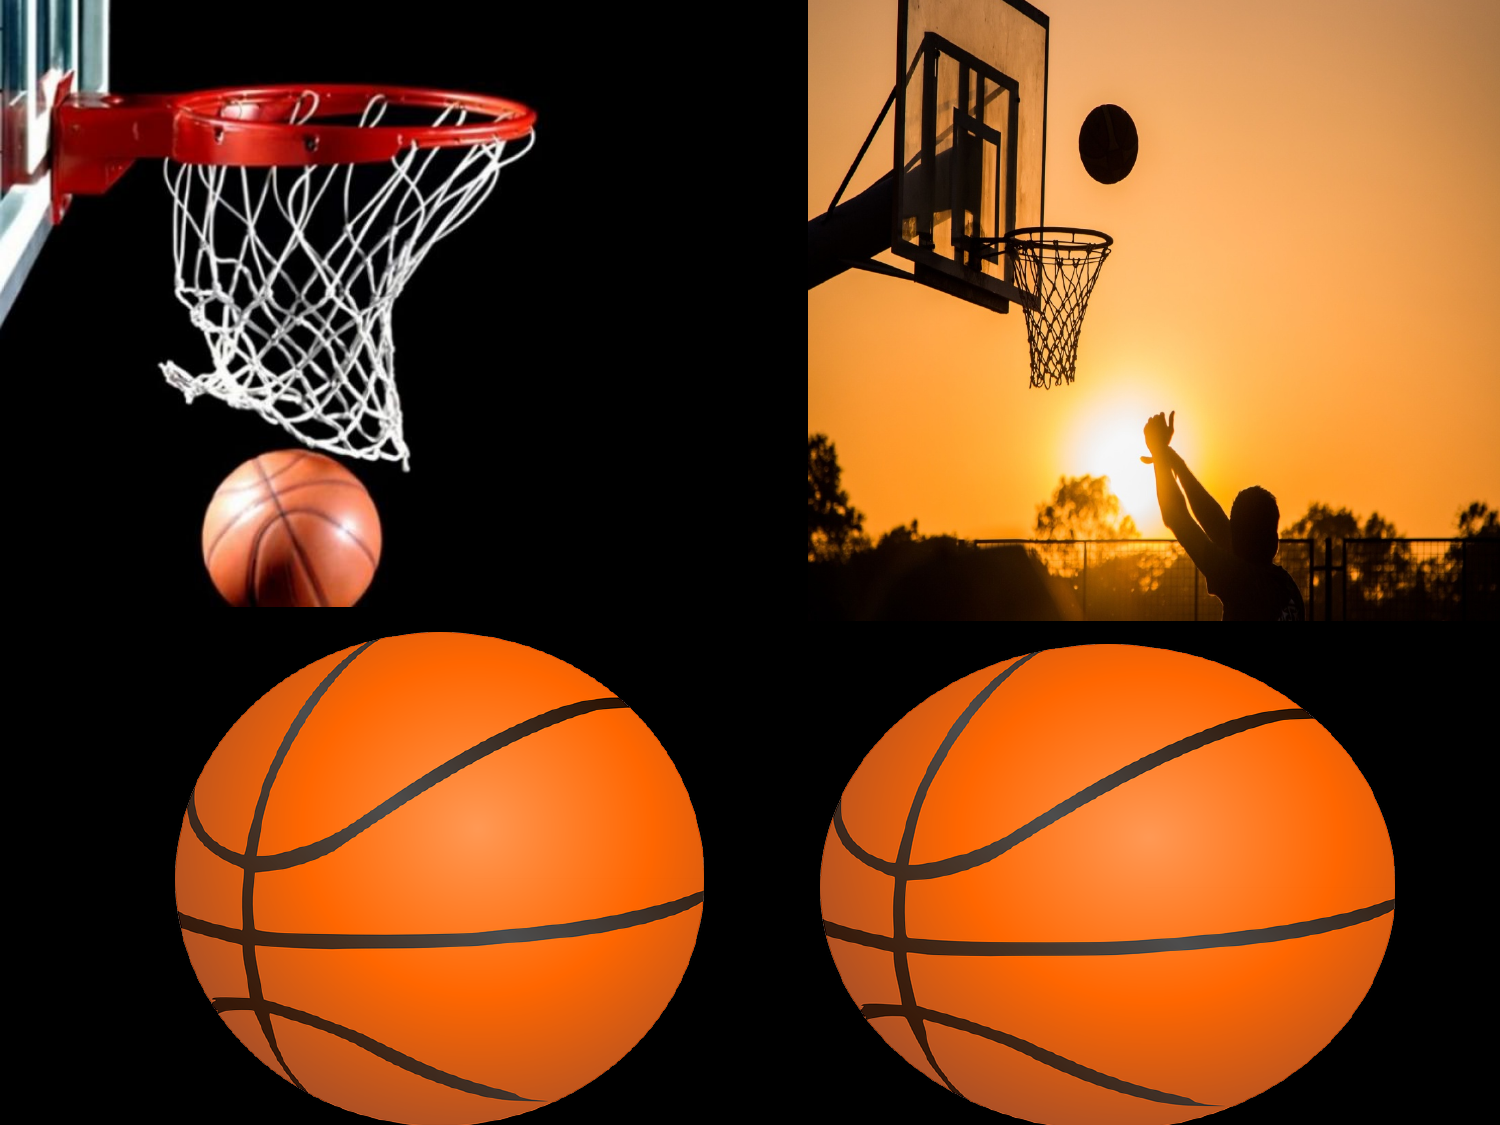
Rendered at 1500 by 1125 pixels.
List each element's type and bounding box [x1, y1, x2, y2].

picture [0, 0, 1500, 622]
picture [820, 644, 1395, 1125]
picture [175, 632, 704, 1125]
